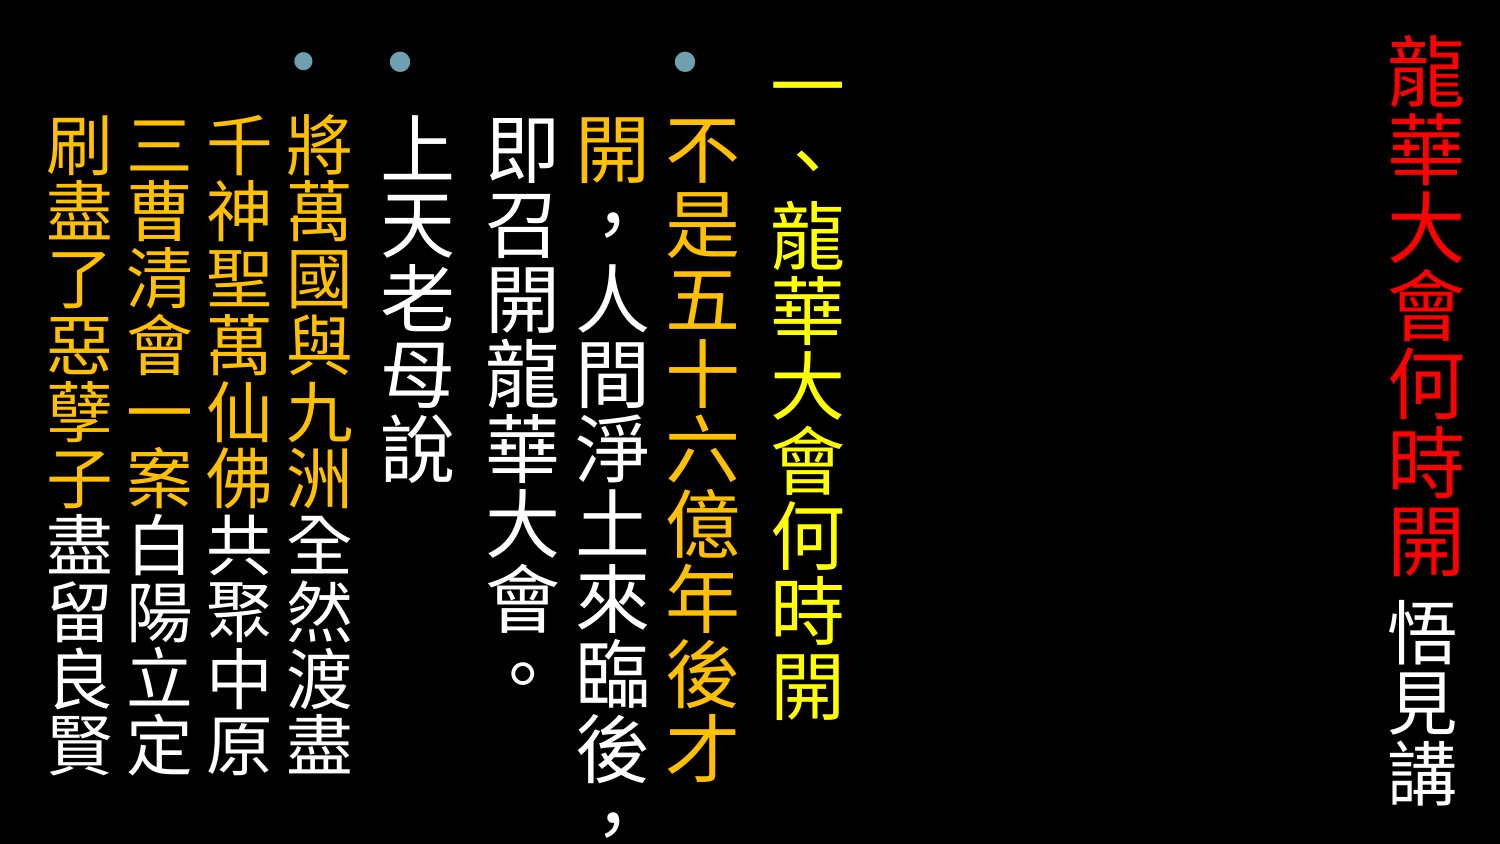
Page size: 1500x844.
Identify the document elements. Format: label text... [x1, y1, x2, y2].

title 龍華大會何時開 悟見講 [1364, 21, 1483, 820]
list 一、龍華大會何時開 不是五十六億年後才開，人間淨土來臨後，即召開龍華大會。 上天老母說 將萬國與九洲全然渡盡 千神聖萬仙佛共聚中原 三曹清會一案白陽立定 刷盡了惡孽子盡留良賢 [29, 27, 1365, 820]
